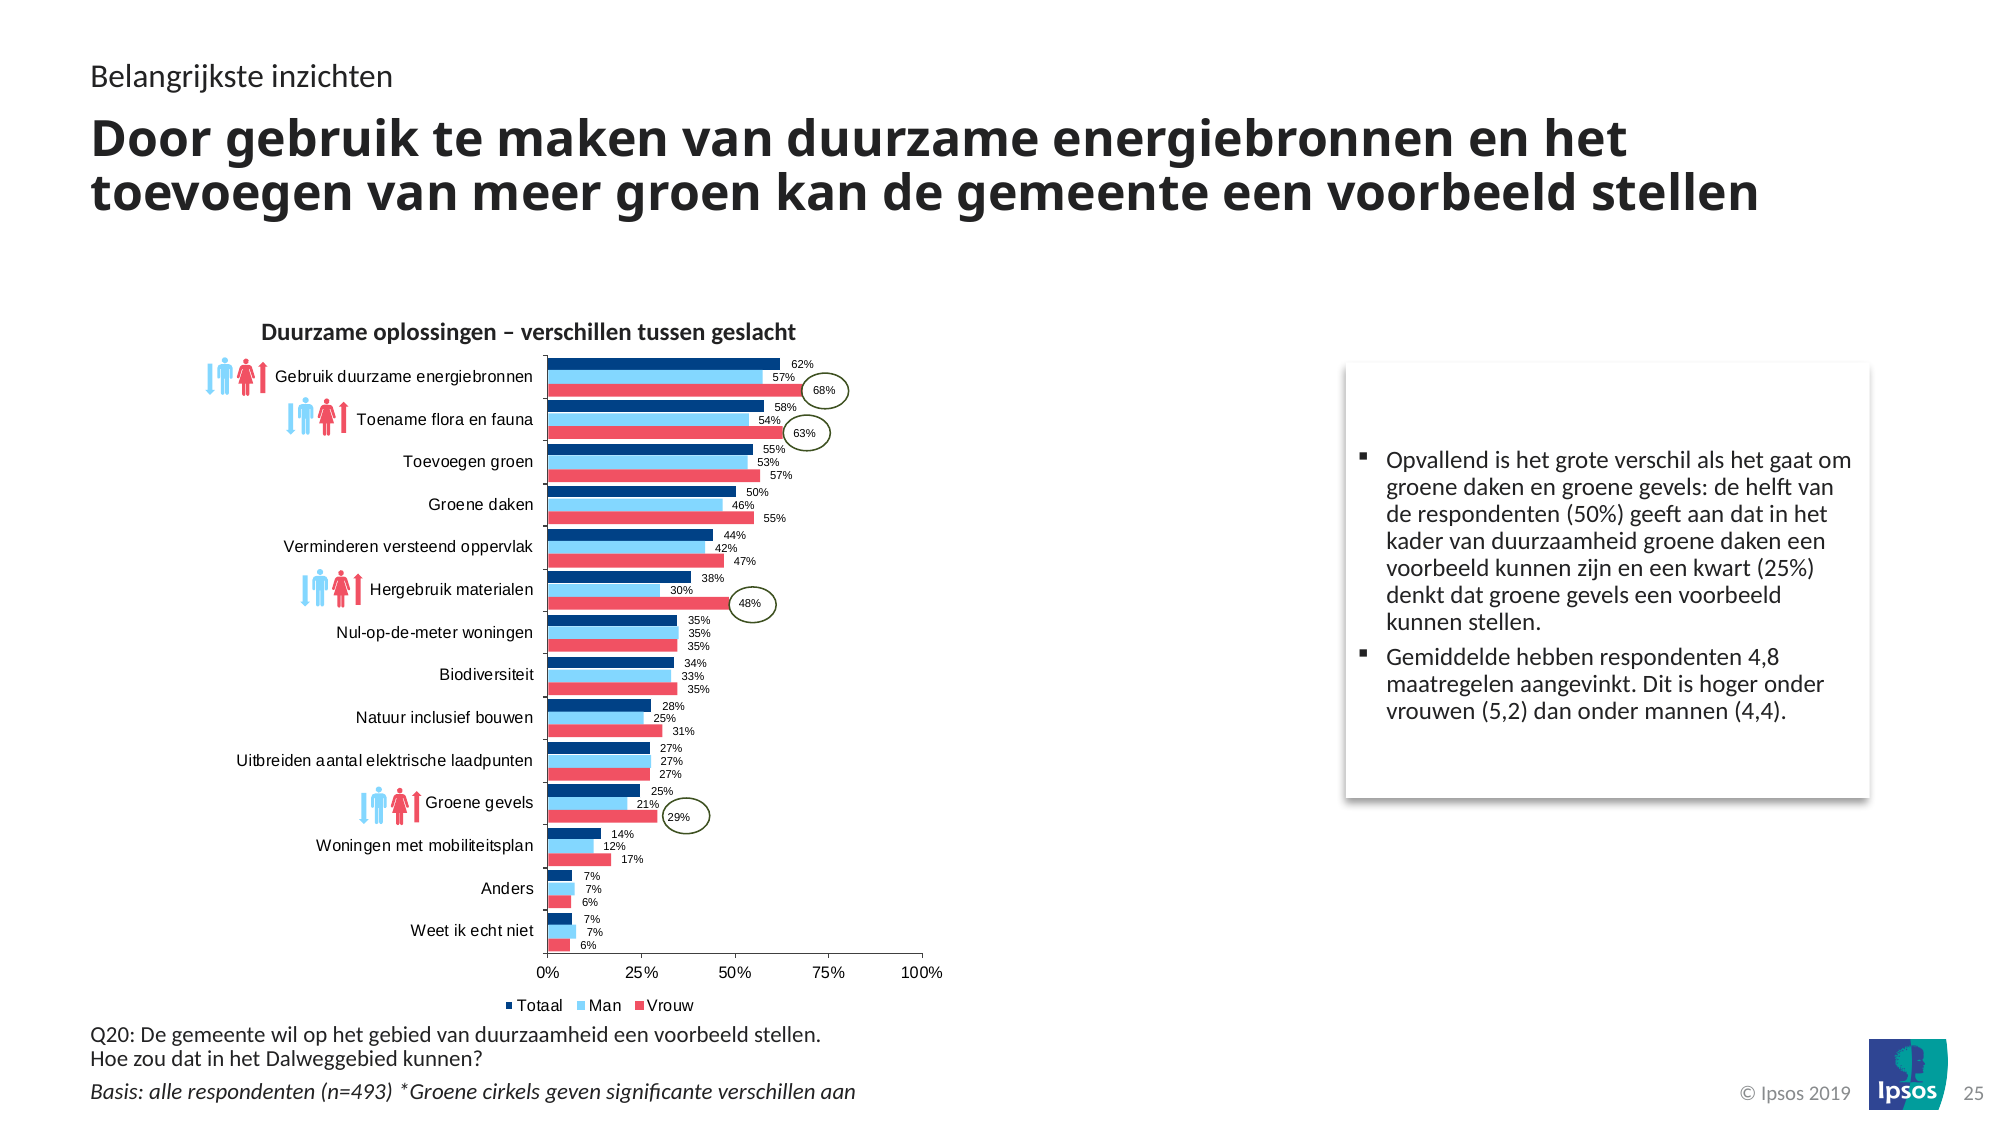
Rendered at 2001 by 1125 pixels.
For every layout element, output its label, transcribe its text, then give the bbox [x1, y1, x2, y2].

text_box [285, 396, 349, 436]
text_box Opvallend is het grote verschil als het gaat om groene daken en groene gevels: de helft van de respondenten (50%) geeft aan dat in het kader van duurzaamheid groene daken een voorbeeld kunnen zijn en een kwart (25%) denkt dat groene gevels een voorbeeld kunnen stellen. Gemiddelde hebben respondenten 4,8 maatregelen aangevinkt. Dit is hoger onder vrouwen (5,2) dan onder mannen (4,4). [1345, 362, 1870, 798]
title Door gebruik te maken van duurzame energiebronnen en het toevoegen van meer groen kan de gemeente een voorbeeld stellen [90, 113, 1870, 224]
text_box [300, 568, 363, 608]
list Belangrijkste inzichten [90, 36, 1870, 94]
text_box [204, 356, 268, 396]
picture [37, 331, 1155, 1030]
list Q20: De gemeente wil op het gebied van duurzaamheid een voorbeeld stellen. Hoe zou dat in het Dalweggebied kunnen? Basis: alle respondenten (n=493) *Groene cirkels geven significante verschillen aan [90, 1075, 1662, 1105]
text_box Duurzame oplossingen – verschillen tussen geslacht [261, 318, 807, 329]
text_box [358, 785, 422, 826]
picture [1869, 1039, 1948, 1110]
